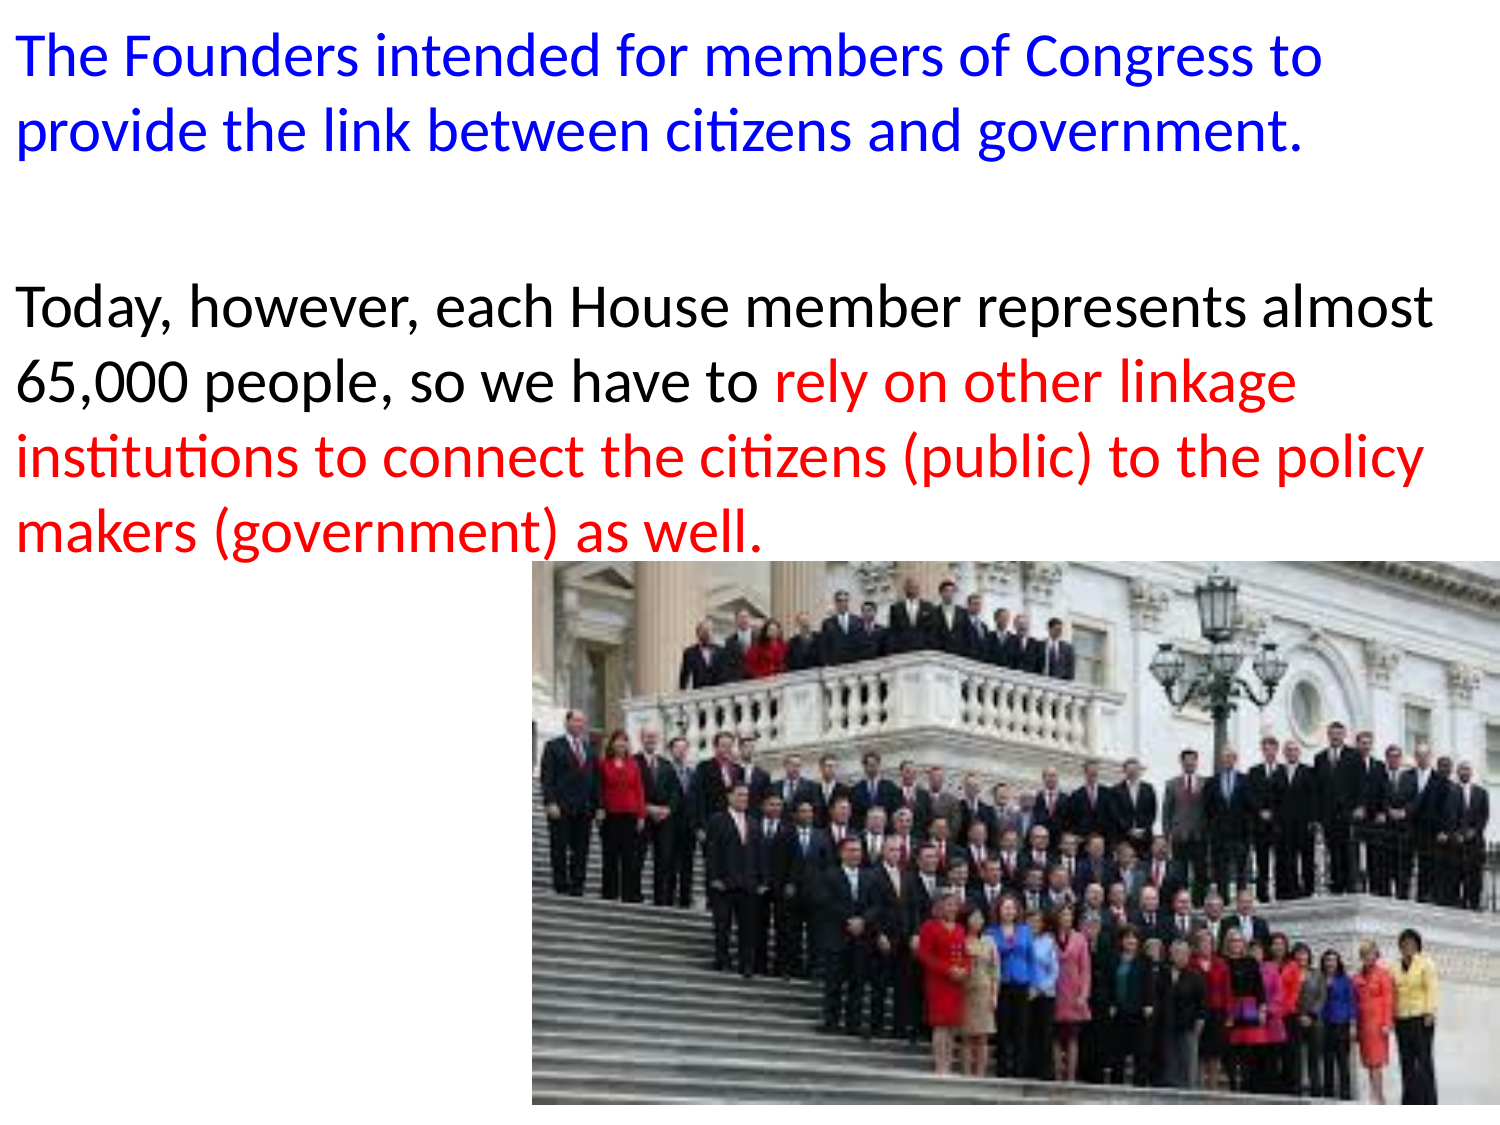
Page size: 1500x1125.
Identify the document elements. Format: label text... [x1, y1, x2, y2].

list The Founders intended for members of Congress to provide the link between citizens and government. Today, however, each House member represents almost 65,000 people, so we have to rely on other linkage institutions to connect the citizens (public) to the policy makers (government) as well. [0, 6, 1500, 578]
picture [532, 561, 1500, 1106]
